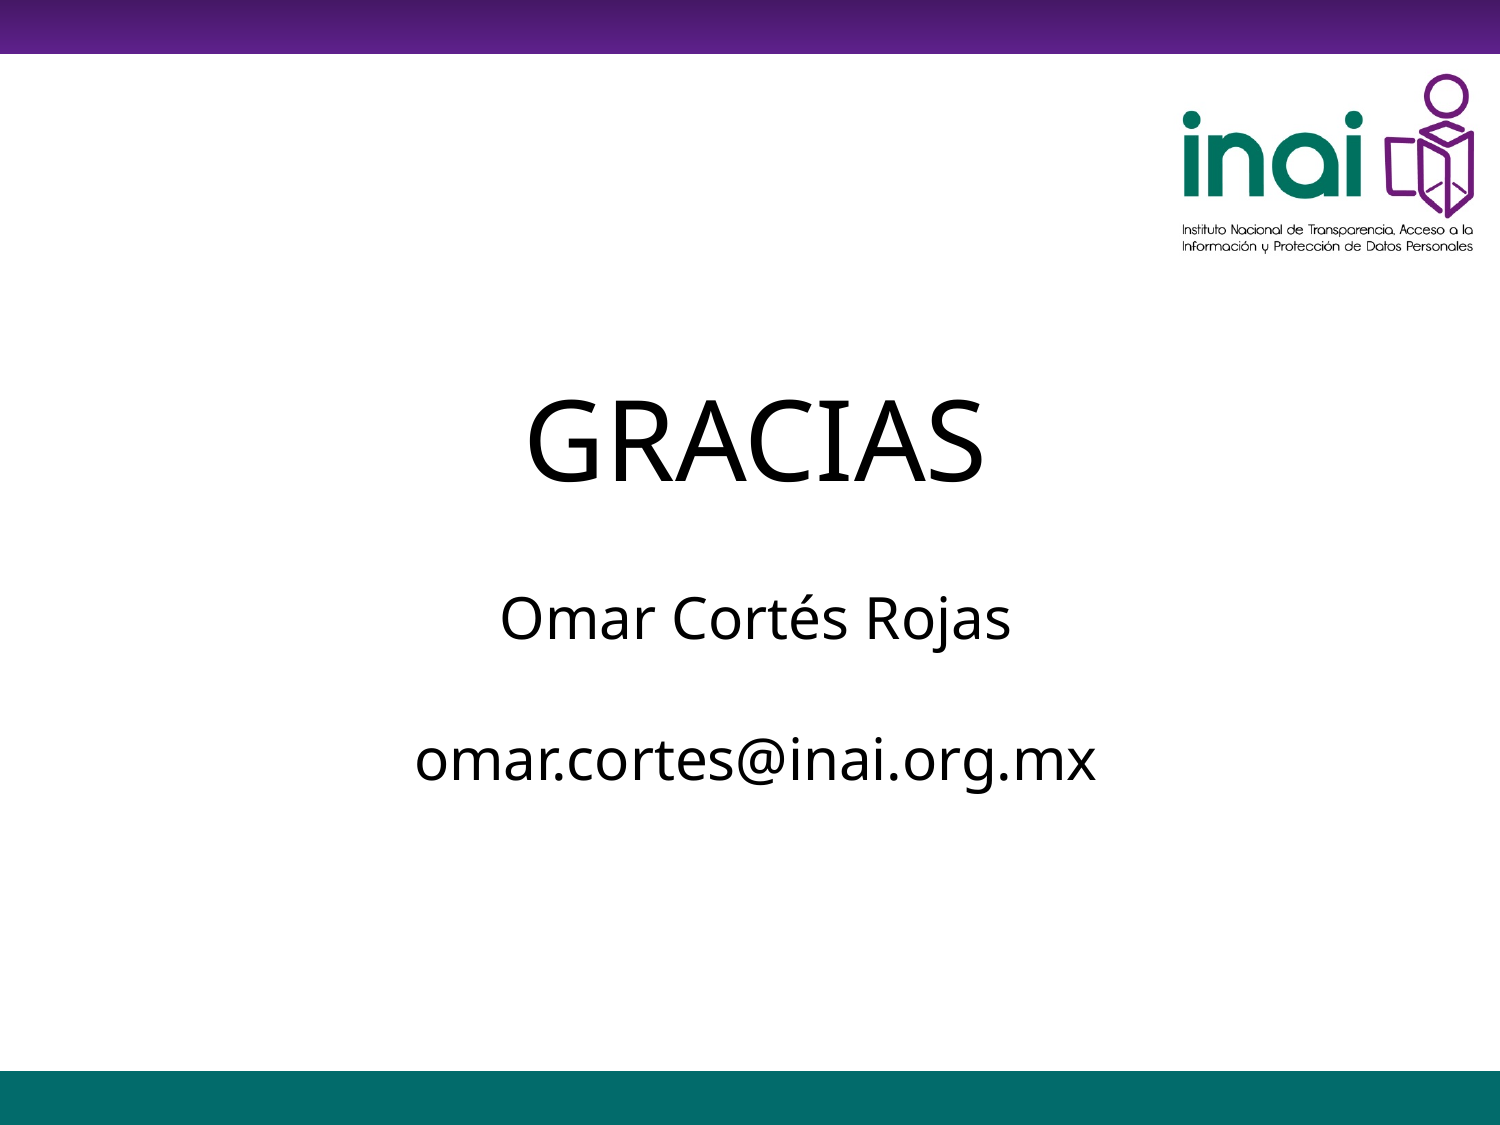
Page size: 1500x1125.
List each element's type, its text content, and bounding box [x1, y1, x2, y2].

text_box Omar Cortés Rojas omar.cortes@inai.org.mx [305, 574, 1207, 939]
picture [0, 1071, 1500, 1125]
picture [1151, 57, 1497, 268]
text_box GRACIAS [508, 361, 1004, 512]
